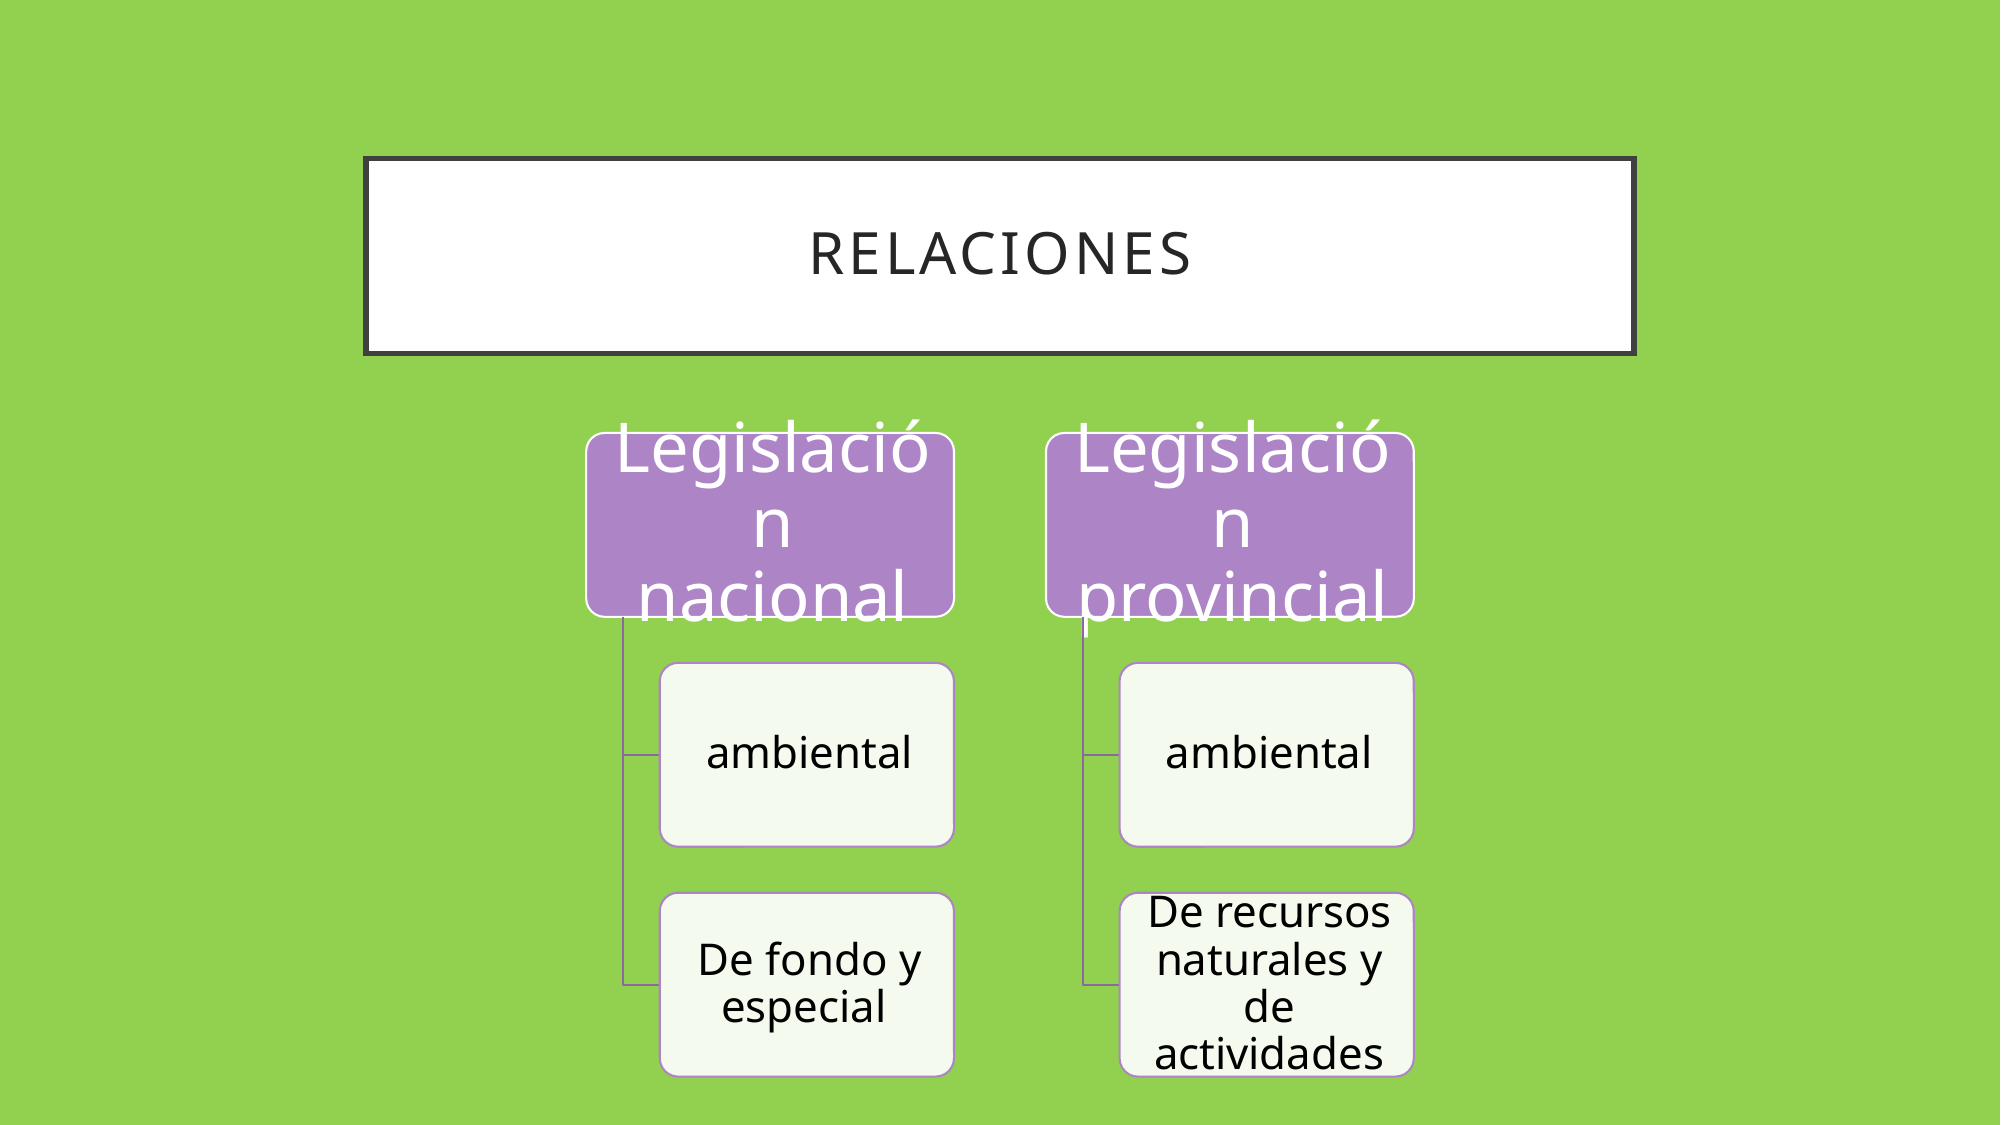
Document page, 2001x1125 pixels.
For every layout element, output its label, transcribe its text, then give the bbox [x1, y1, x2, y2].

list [365, 432, 1635, 1077]
title relaciones [363, 156, 1637, 356]
